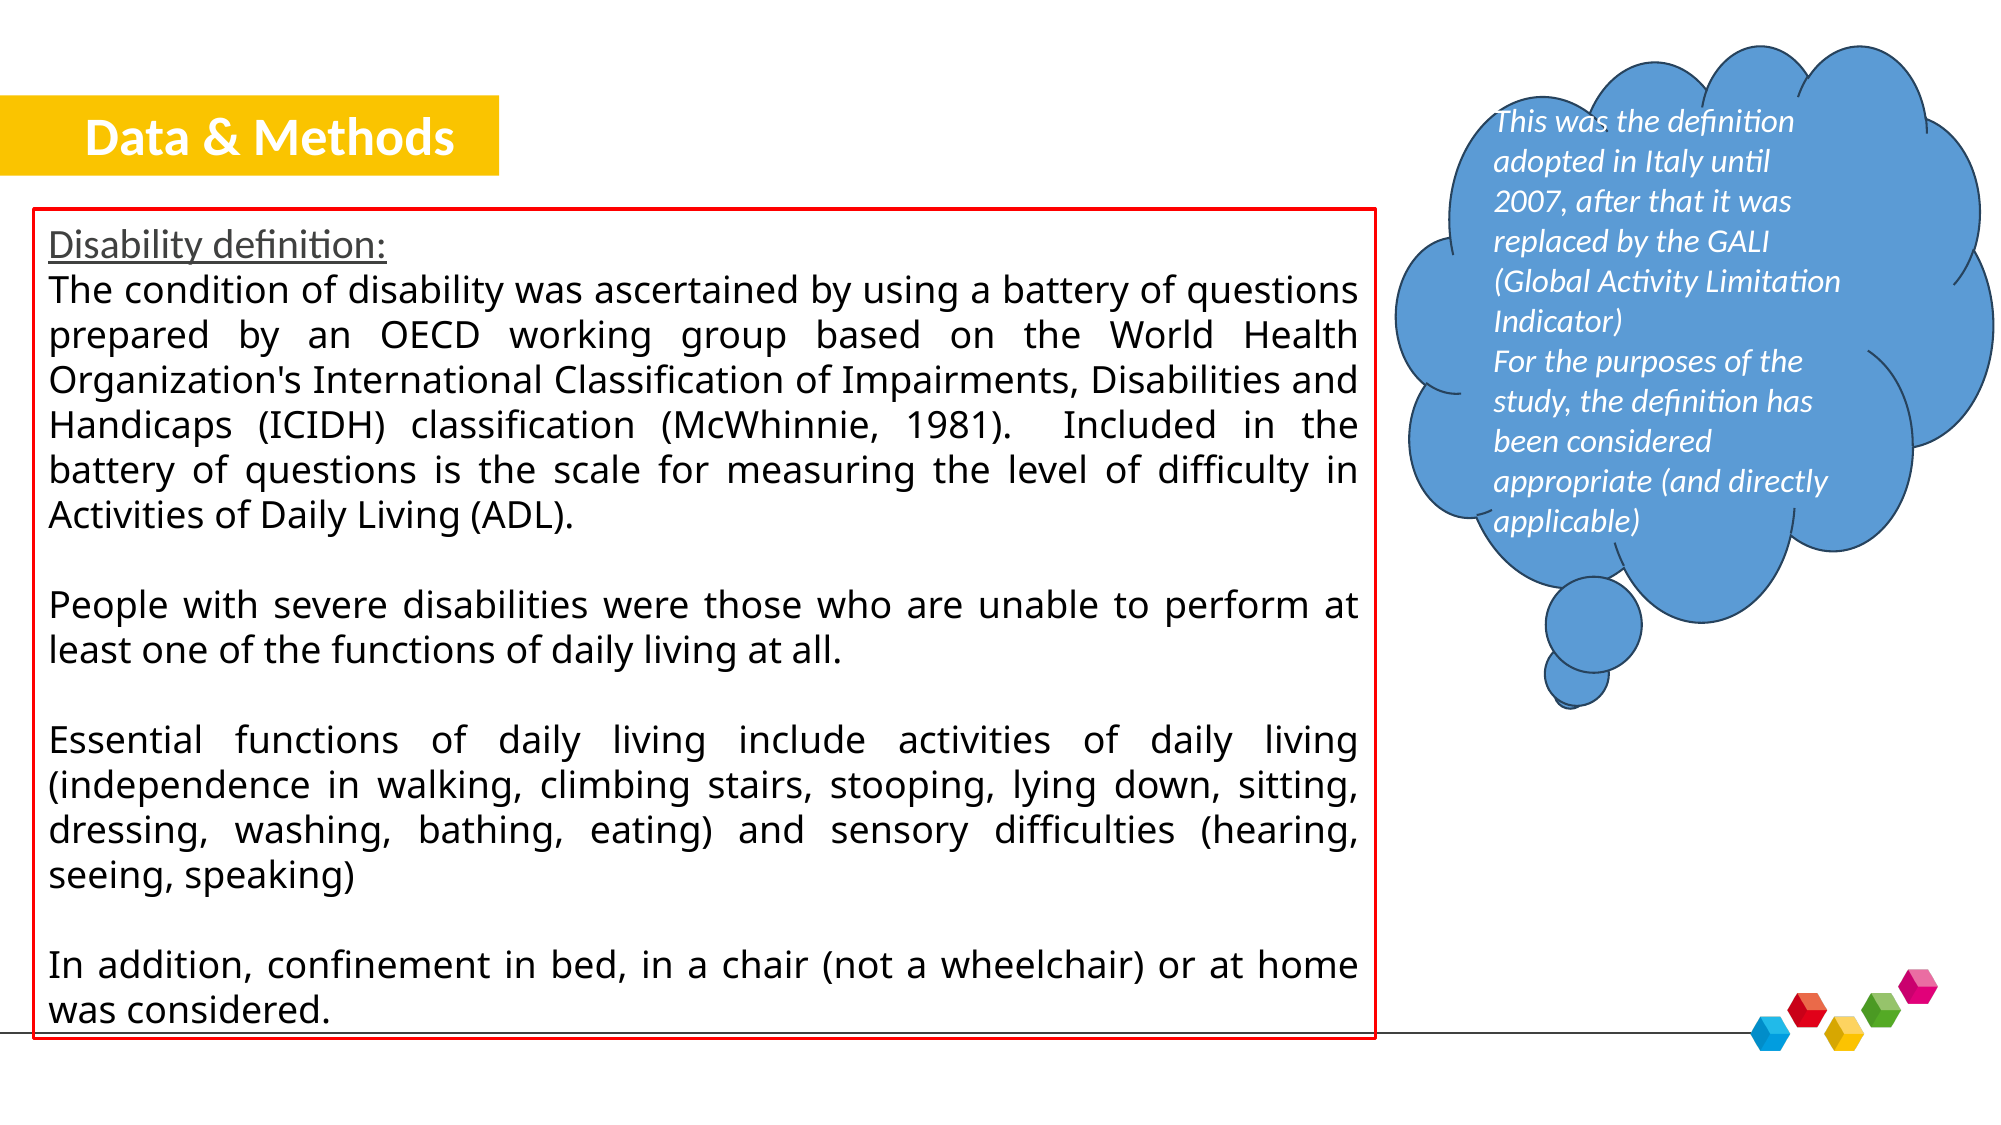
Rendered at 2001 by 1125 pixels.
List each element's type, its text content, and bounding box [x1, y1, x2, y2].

text_box [0, 94, 500, 177]
text_box Data & Methods [6, 93, 534, 174]
text_box Disability definition: The condition of disability was ascertained by using a battery of questions prepared by an OECD working group based on the World Health Organization's International Classification of Impairments, Disabilities and Handicaps (ICIDH) classification (McWhinnie, 1981). Included in the battery of questions is the scale for measuring the level of difficulty in Activities of Daily Living (ADL). People with severe disabilities were those who are unable to perform at least one of the functions of daily living at all. Essential functions of daily living include activities of daily living (independence in walking, climbing stairs, stooping, lying down, sitting, dressing, washing, bathing, eating) and sensory difficulties (hearing, seeing, speaking) In addition, confinement in bed, in a chair (not a wheelchair) or at home was considered. [33, 209, 1376, 1032]
picture [1750, 969, 1938, 1051]
text_box This was the definition adopted in Italy until 2007, after that it was replaced by the GALI (Global Activity Limitation Indicator) For the purposes of the study, the definition has been considered appropriate (and directly applicable) [1394, 45, 1995, 710]
picture [1750, 1036, 1759, 1051]
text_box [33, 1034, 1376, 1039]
